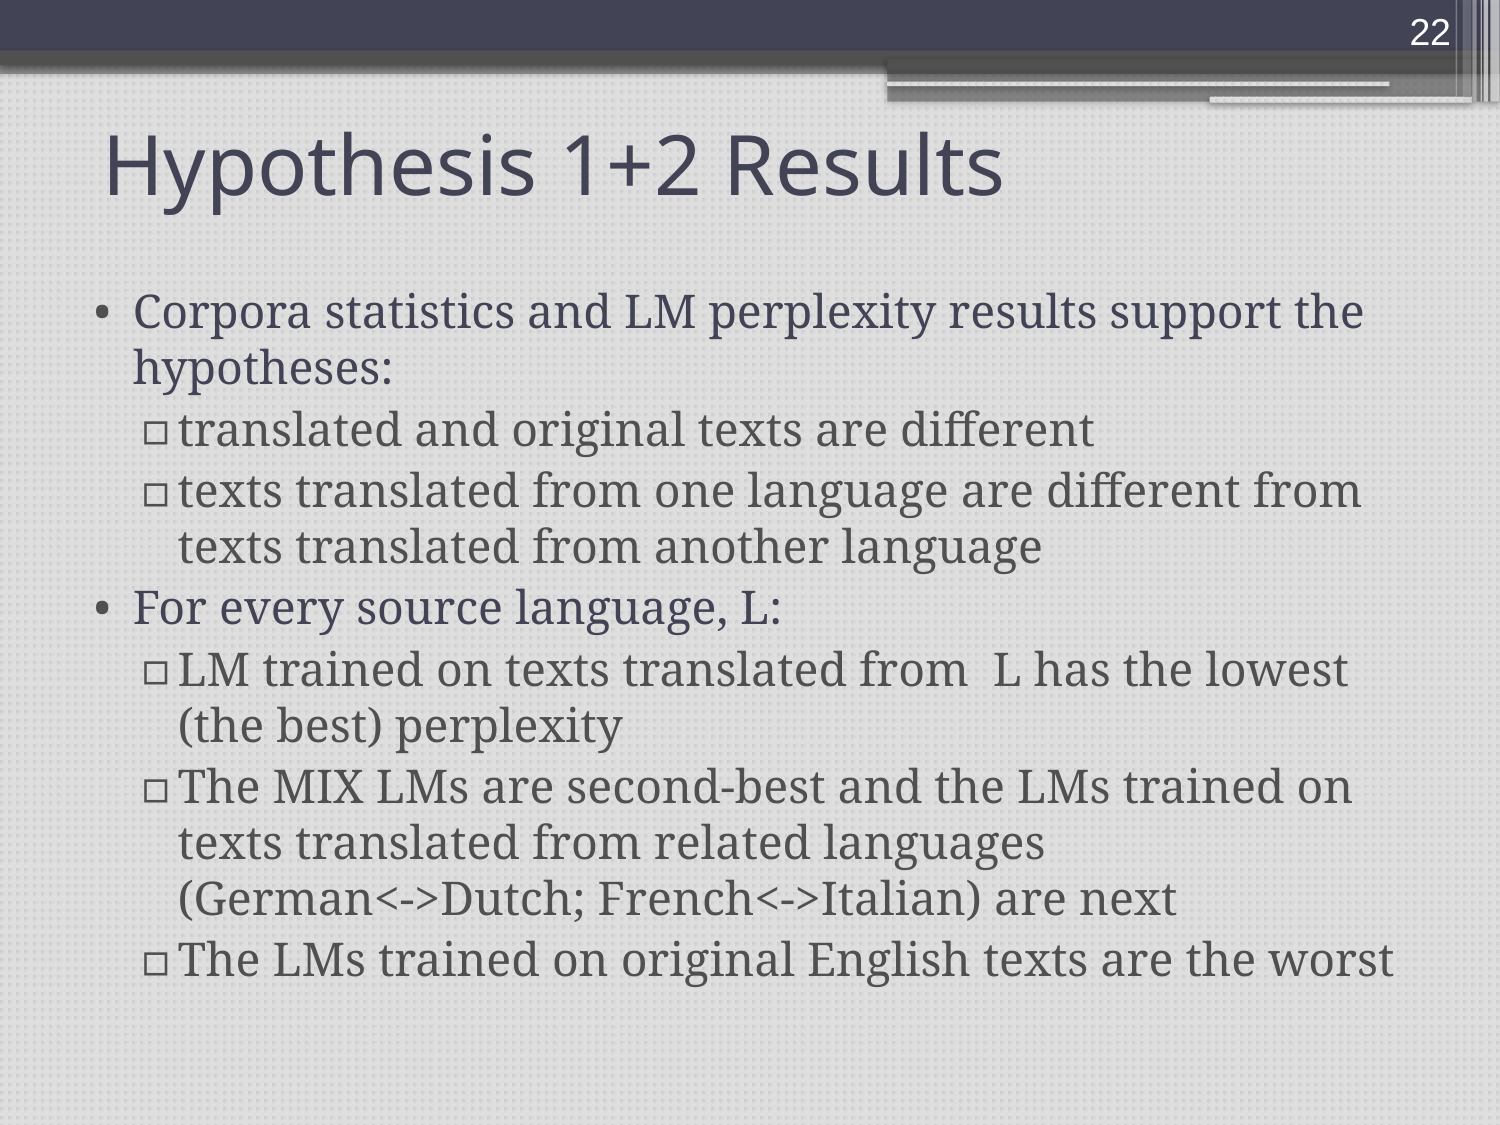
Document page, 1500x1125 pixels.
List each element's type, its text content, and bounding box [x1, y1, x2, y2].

slide_number 22 [1341, 0, 1466, 61]
list Corpora statistics and LM perplexity results support the hypotheses: translated and original texts are different texts translated from one language are different from texts translated from another language For every source language, L: LM trained on texts translated from L has the lowest (the best) perplexity The MIX LMs are second-best and the LMs trained on texts translated from related languages (German<->Dutch; French<->Italian) are next The LMs trained on original English texts are the worst [62, 275, 1413, 1050]
title Hypothesis 1+2 Results [87, 75, 1438, 250]
